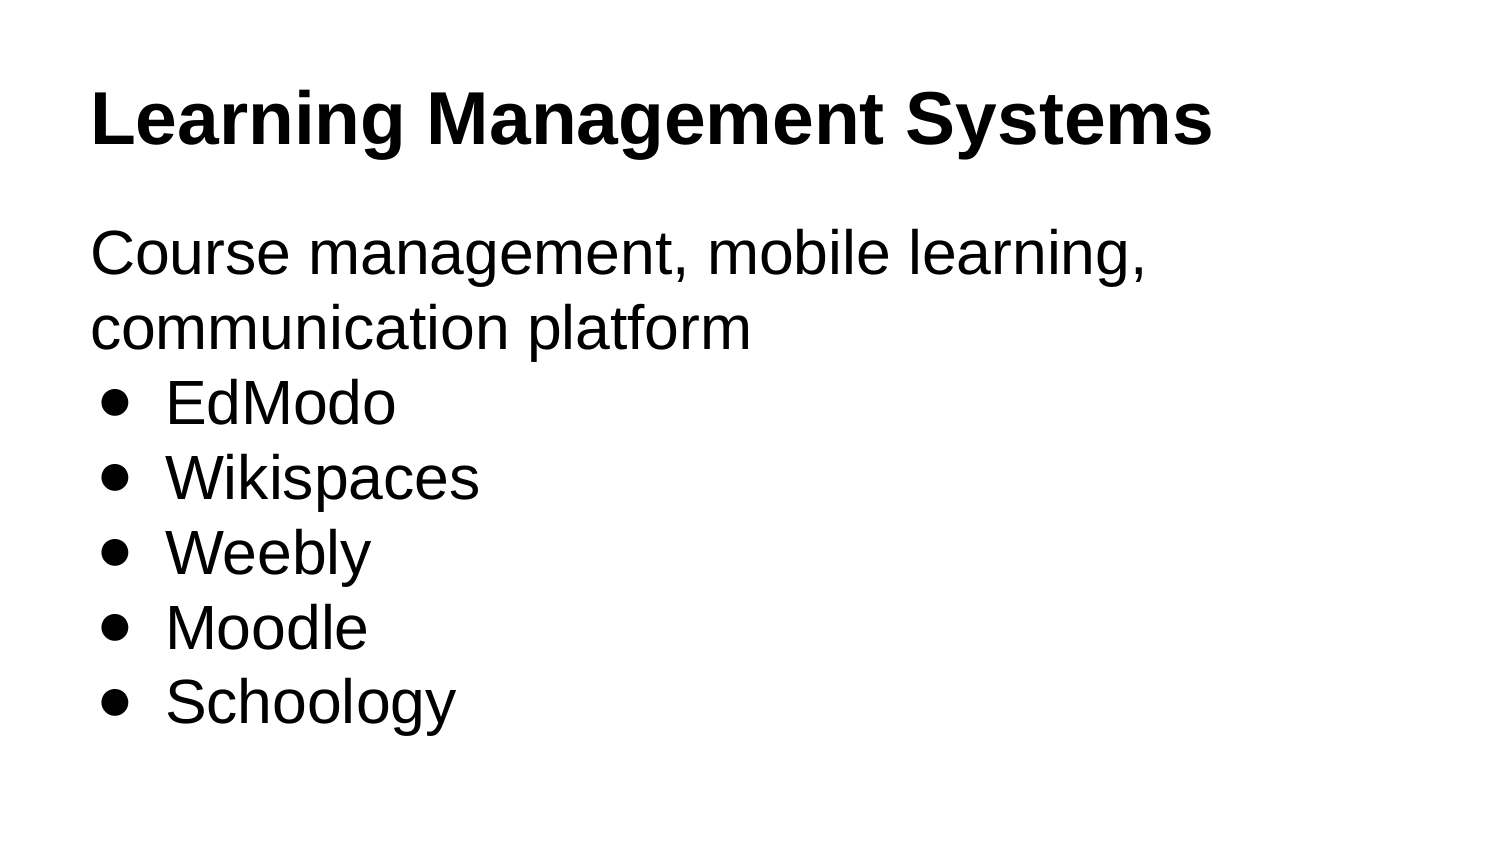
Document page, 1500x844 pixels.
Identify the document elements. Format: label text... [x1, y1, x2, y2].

list Course management, mobile learning, communication platform EdModo Wikispaces Weebly Moodle Schoology [75, 196, 1425, 808]
title Learning Management Systems [75, 33, 1425, 175]
